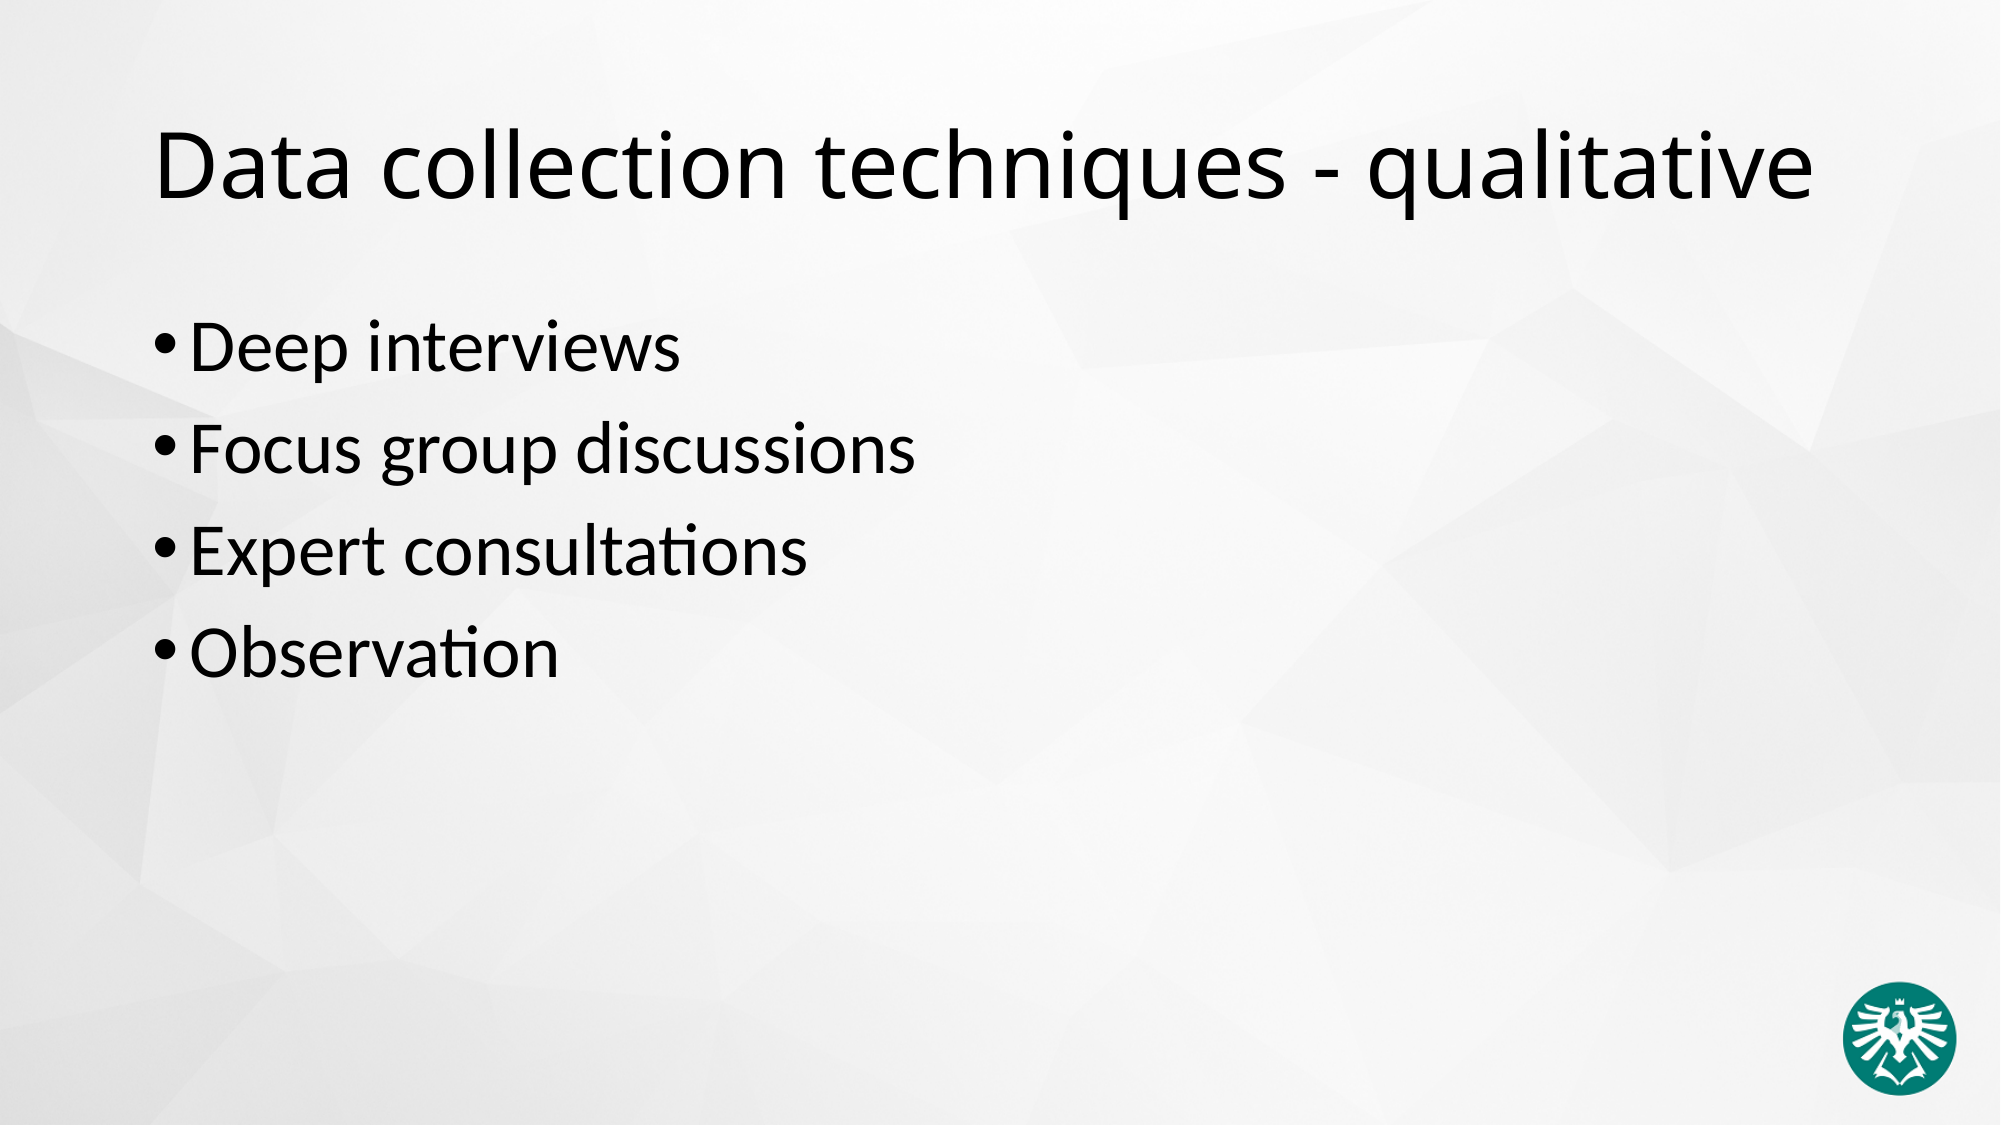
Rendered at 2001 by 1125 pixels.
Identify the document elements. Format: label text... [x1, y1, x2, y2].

list Deep interviews Focus group discussions Expert consultations Observation [137, 299, 1863, 1014]
title Data collection techniques - qualitative [137, 59, 1863, 278]
picture [0, 0, 2001, 1125]
